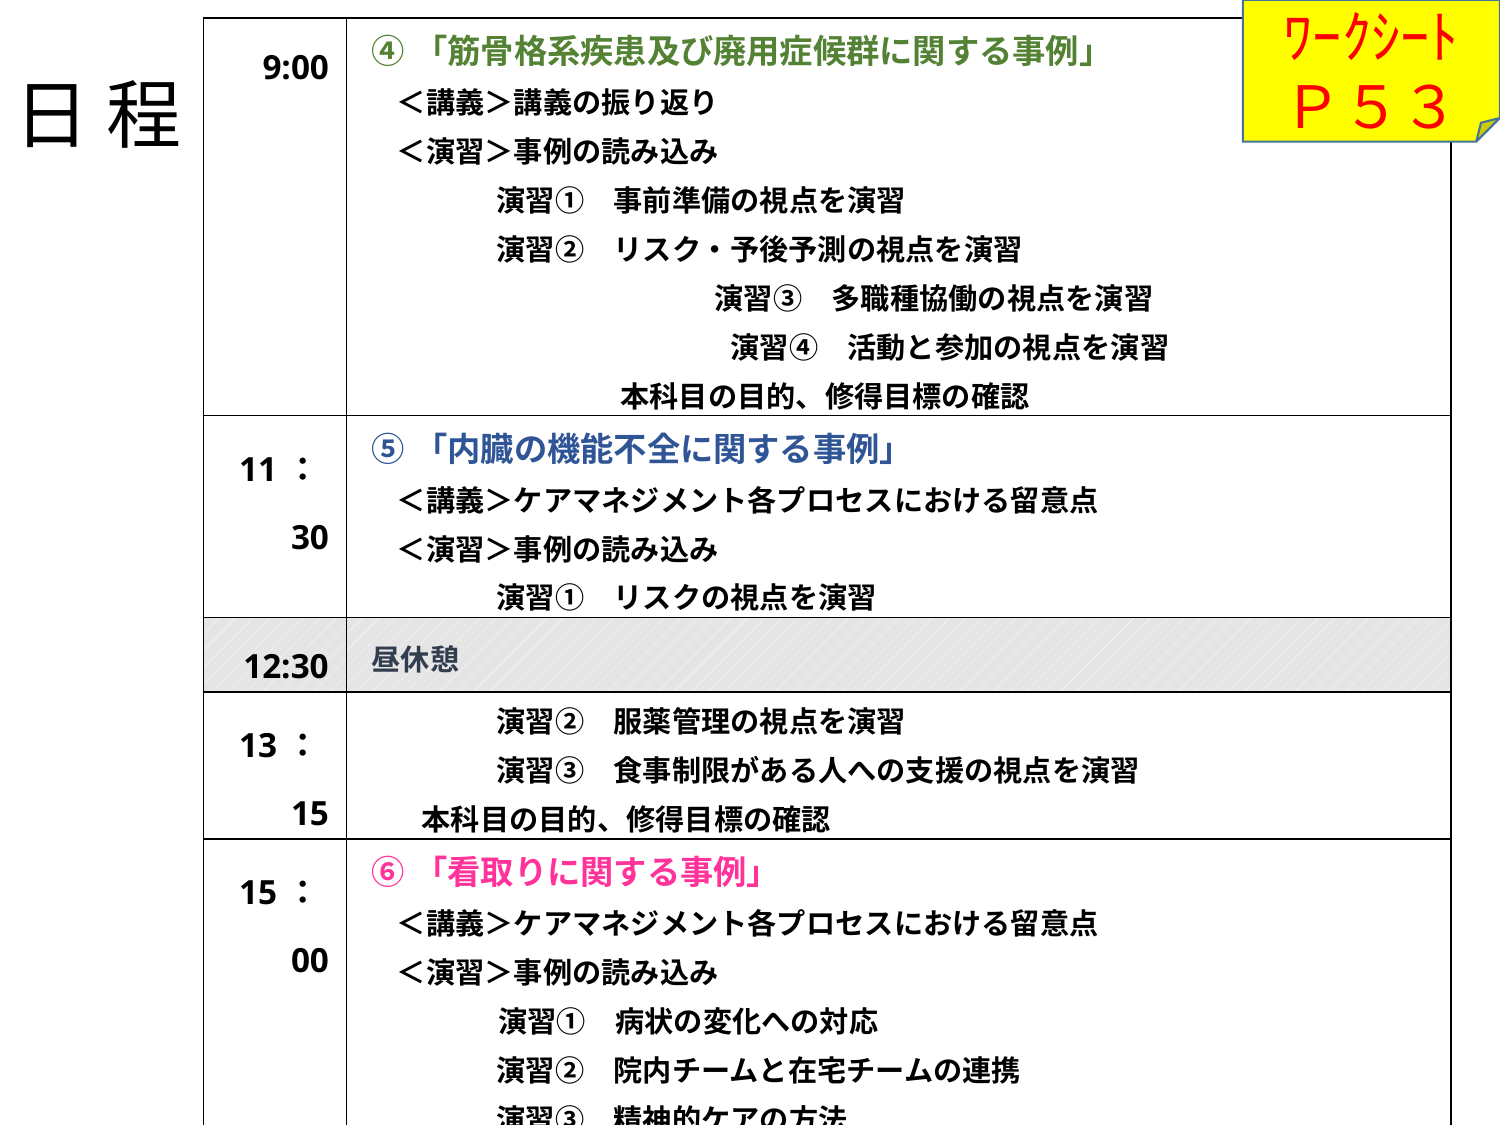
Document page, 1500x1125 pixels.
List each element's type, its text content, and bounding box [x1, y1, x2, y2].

table_header 9:00 [204, 19, 346, 415]
table_cell 11：30 [204, 416, 346, 617]
table_cell ⑥「看取りに関する事例」 ＜講義＞ケアマネジメント各プロセスにおける留意点 ＜演習＞事例の読み込み 演習① 病状の変化への対応 演習② 院内チームと在宅チームの連携 演習③ 精神的ケアの方法 演習④ ケアチームに対する精神的ケアの方法 本科目の目的、修得目標の確認 [347, 840, 1450, 1125]
table_cell 12:30 [204, 618, 346, 691]
table_header ④「筋骨格系疾患及び廃用症候群に関する事例」 ＜講義＞講義の振り返り ＜演習＞事例の読み込み 演習① 事前準備の視点を演習 演習② リスク・予後予測の視点を演習 演習③ 多職種協働の視点を演習 演習④ 活動と参加の視点を演習 本科目の目的、修得目標の確認 [347, 19, 1450, 415]
table_cell ⑤「内臓の機能不全に関する事例」 ＜講義＞ケアマネジメント各プロセスにおける留意点 ＜演習＞事例の読み込み 演習① リスクの視点を演習 [347, 416, 1450, 617]
text_box 日 程 [0, 59, 204, 165]
text_box ﾜｰｸｼｰﾄ Ｐ５３ [1241, 0, 1500, 143]
table_cell 演習② 服薬管理の視点を演習 演習③ 食事制限がある人への支援の視点を演習 本科目の目的、修得目標の確認 [347, 693, 1450, 838]
table_cell 15：00 [204, 840, 346, 1125]
table_cell 昼休憩 [347, 618, 1450, 691]
table_cell 13：15 [204, 693, 346, 838]
